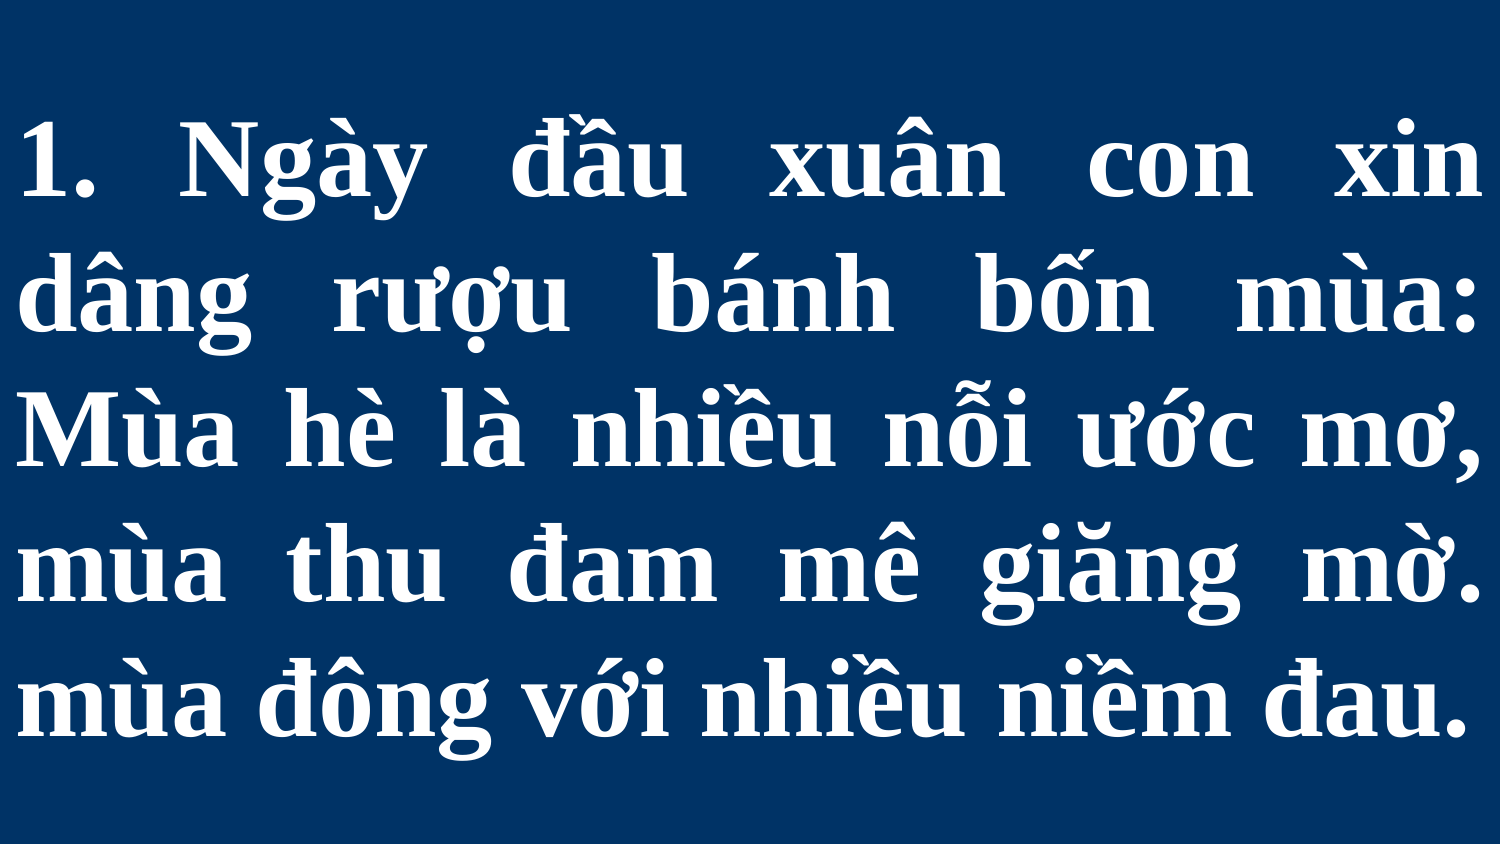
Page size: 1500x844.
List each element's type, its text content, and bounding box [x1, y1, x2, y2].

title 1. Ngày đầu xuân con xin dâng rượu bánh bốn mùa: Mùa hè là nhiều nỗi ước mơ, mùa thu đam mê giăng mờ. mùa đông với nhiều niềm đau. [0, 0, 1500, 844]
